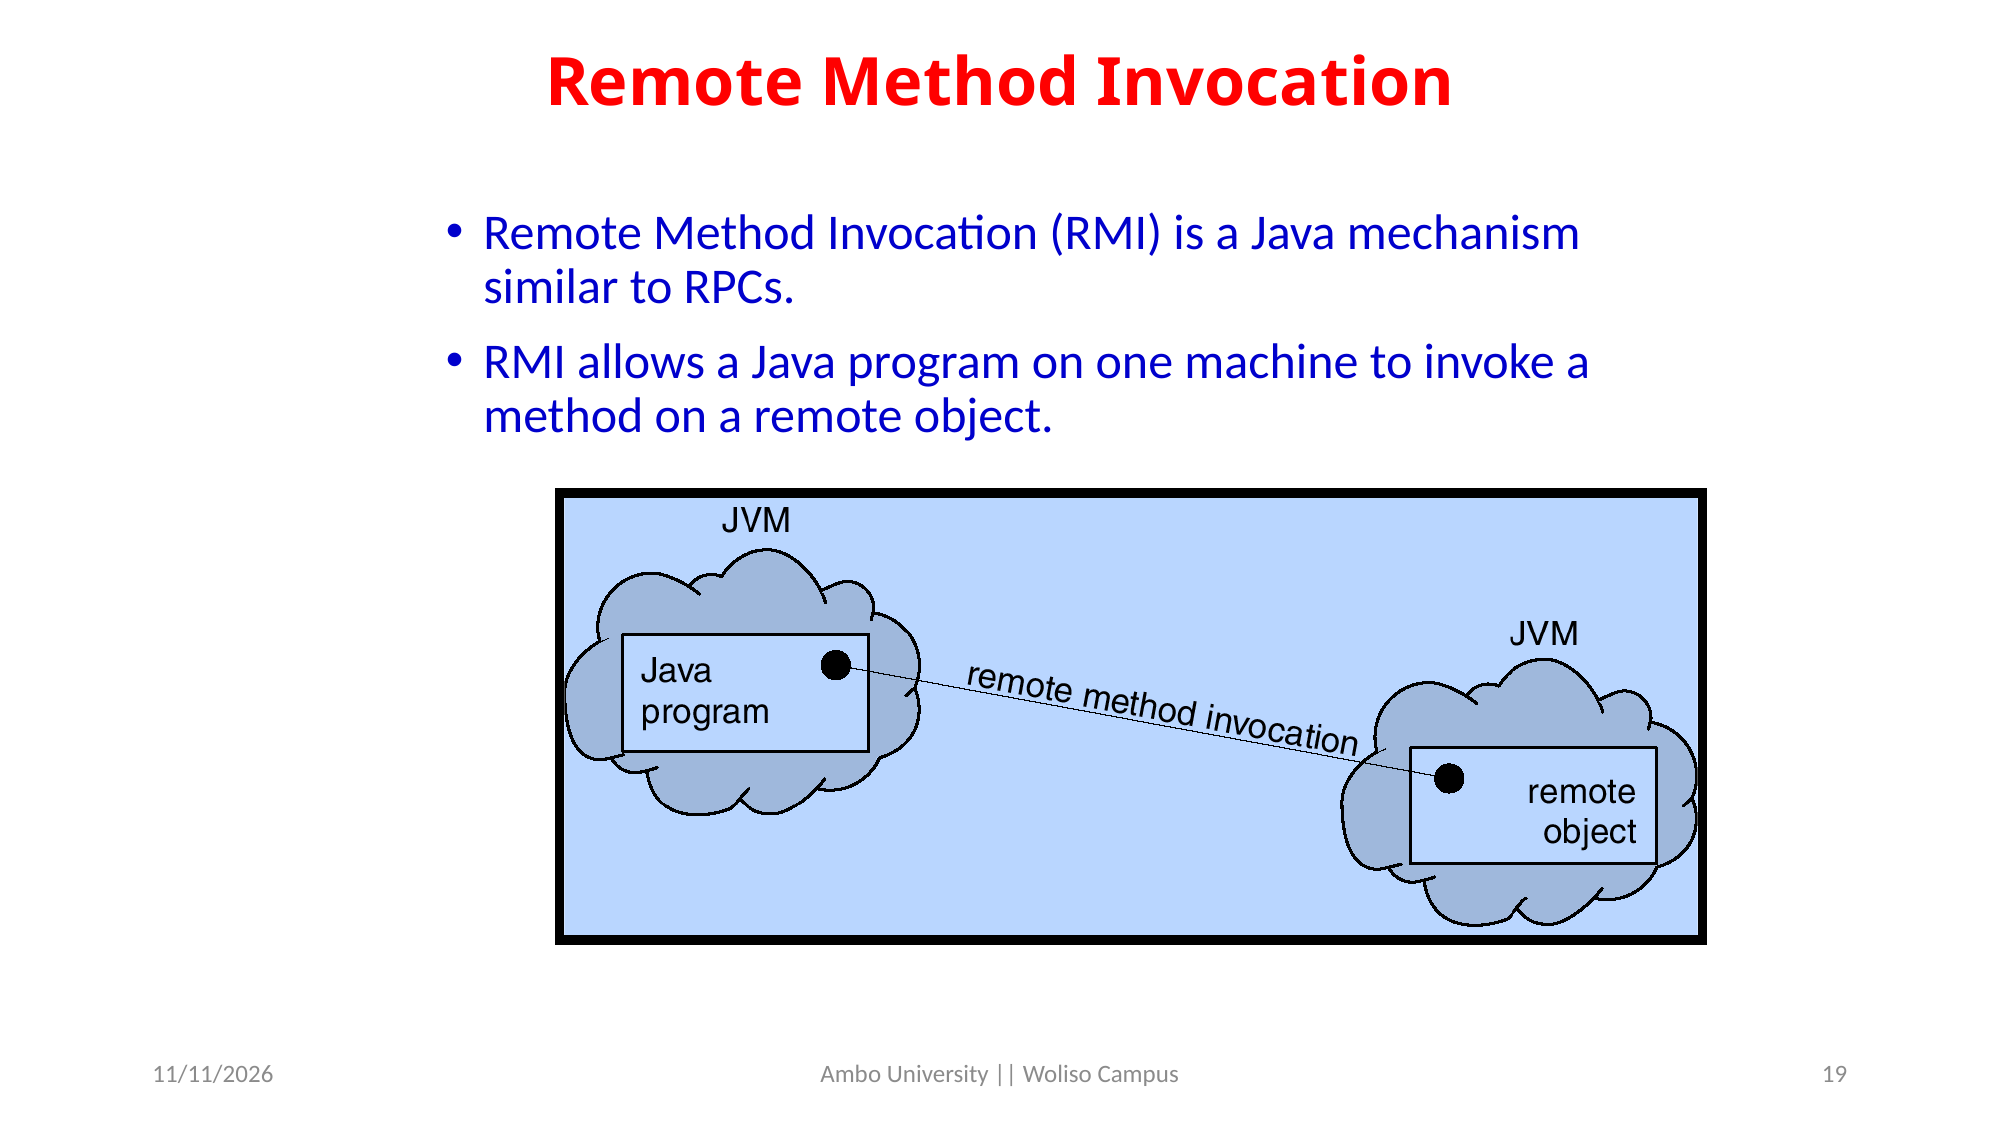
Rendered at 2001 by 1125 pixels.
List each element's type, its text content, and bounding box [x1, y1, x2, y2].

footer Ambo University || Woliso Campus [662, 1042, 1338, 1103]
list Remote Method Invocation (RMI) is a Java mechanism similar to RPCs. RMI allows a Java program on one machine to invoke a method on a remote object. [430, 199, 1716, 1091]
picture [564, 497, 1698, 936]
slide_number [137, 1042, 588, 1103]
slide_number 19 [1412, 1042, 1863, 1103]
title Remote Method Invocation [137, 38, 1863, 130]
